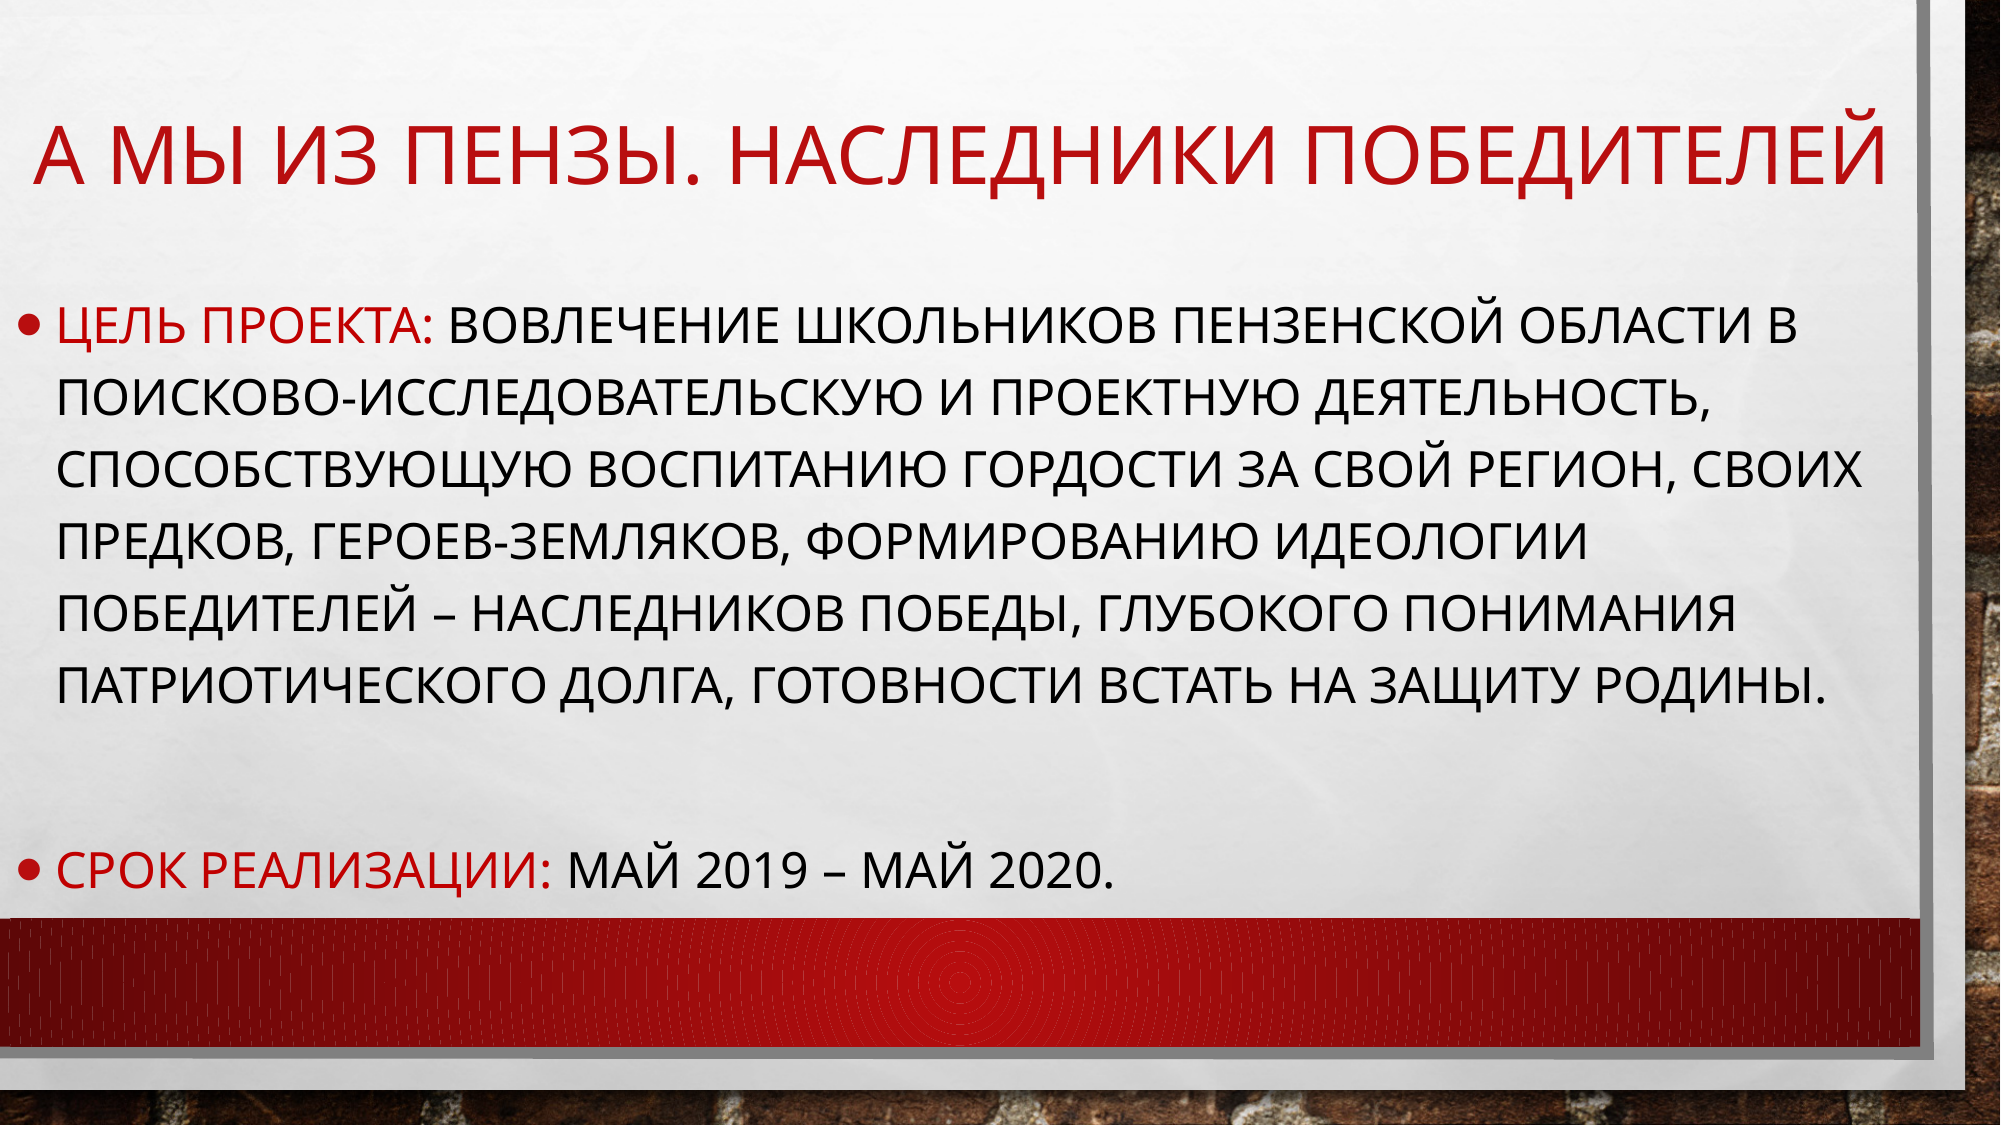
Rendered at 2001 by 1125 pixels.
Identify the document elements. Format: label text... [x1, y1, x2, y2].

list Цель проекта: вовлечение школьников Пензенской области в поисково-исследовательскую и проектную деятельность, способствующую воспитанию гордости за свой регион, своих предков, героев-земляков, формированию идеологии Победителей – Наследников Победы, глубокого понимания патриотического долга, готовности встать на защиту Родины. Срок реализации: май 2019 – май 2020. [0, 252, 1893, 928]
title А мы из Пензы. Наследники Победителей [18, 63, 1912, 253]
picture [0, 0, 2000, 1125]
